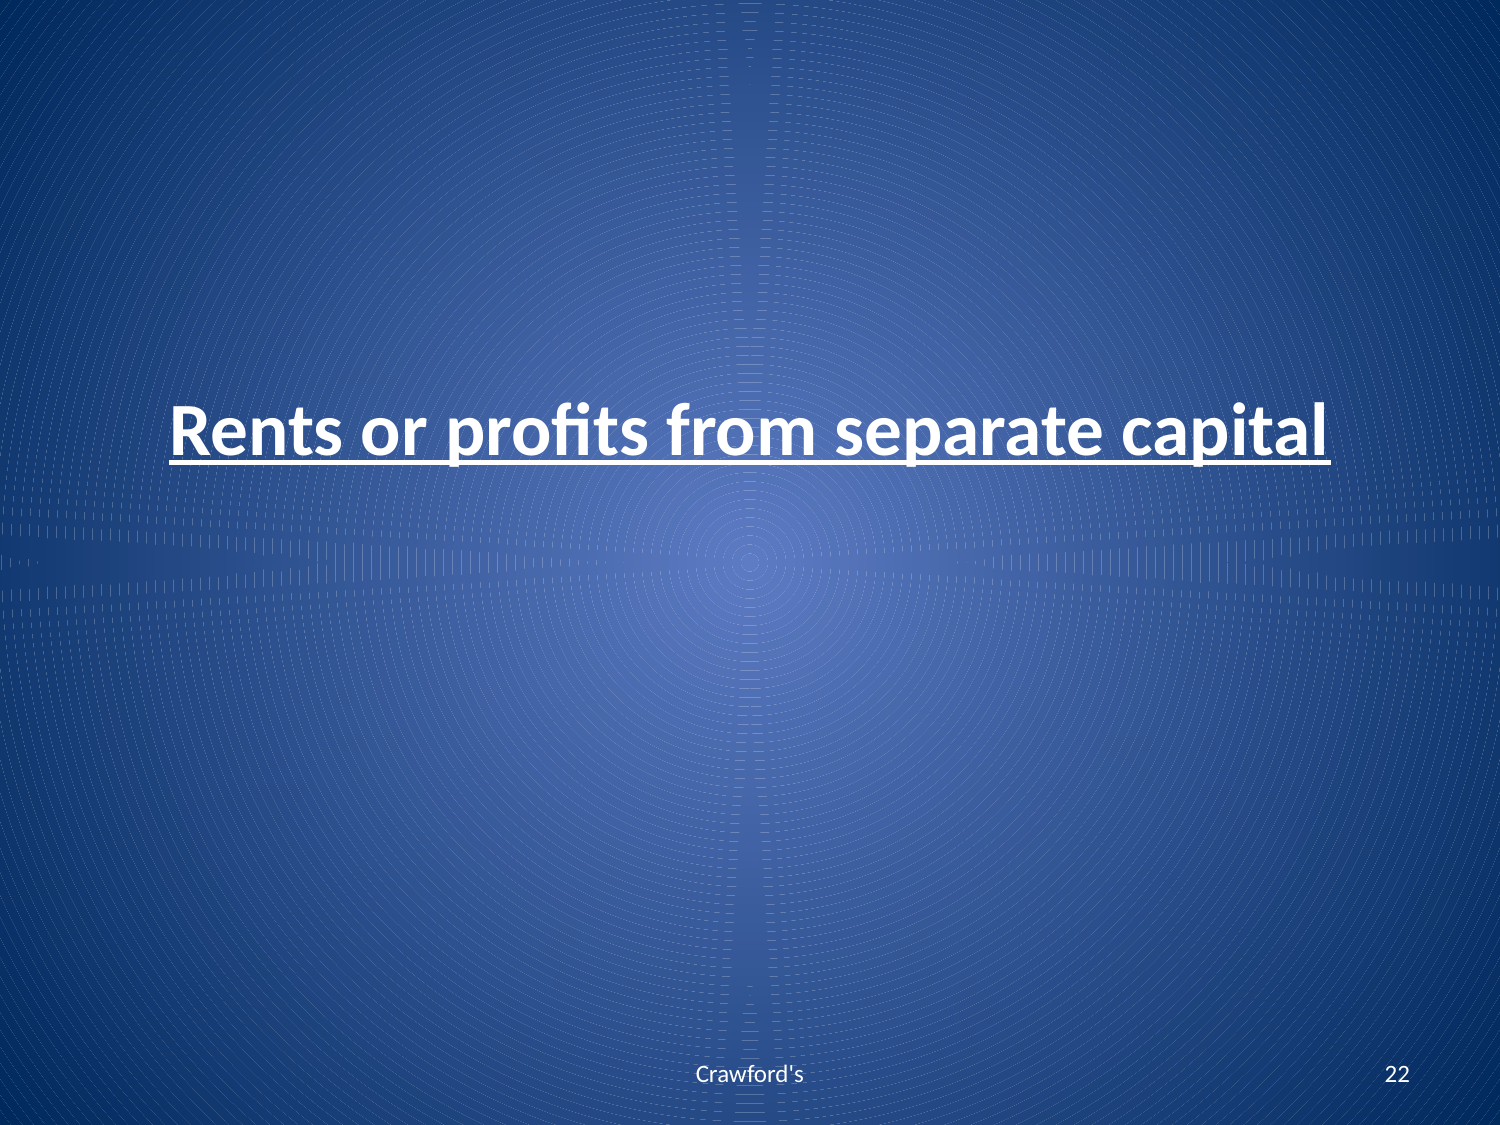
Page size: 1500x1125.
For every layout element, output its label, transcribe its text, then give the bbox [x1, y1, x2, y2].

footer Crawford's [512, 1042, 988, 1103]
slide_number 22 [1074, 1042, 1425, 1103]
title Rents or profits from separate capital [112, 349, 1388, 591]
